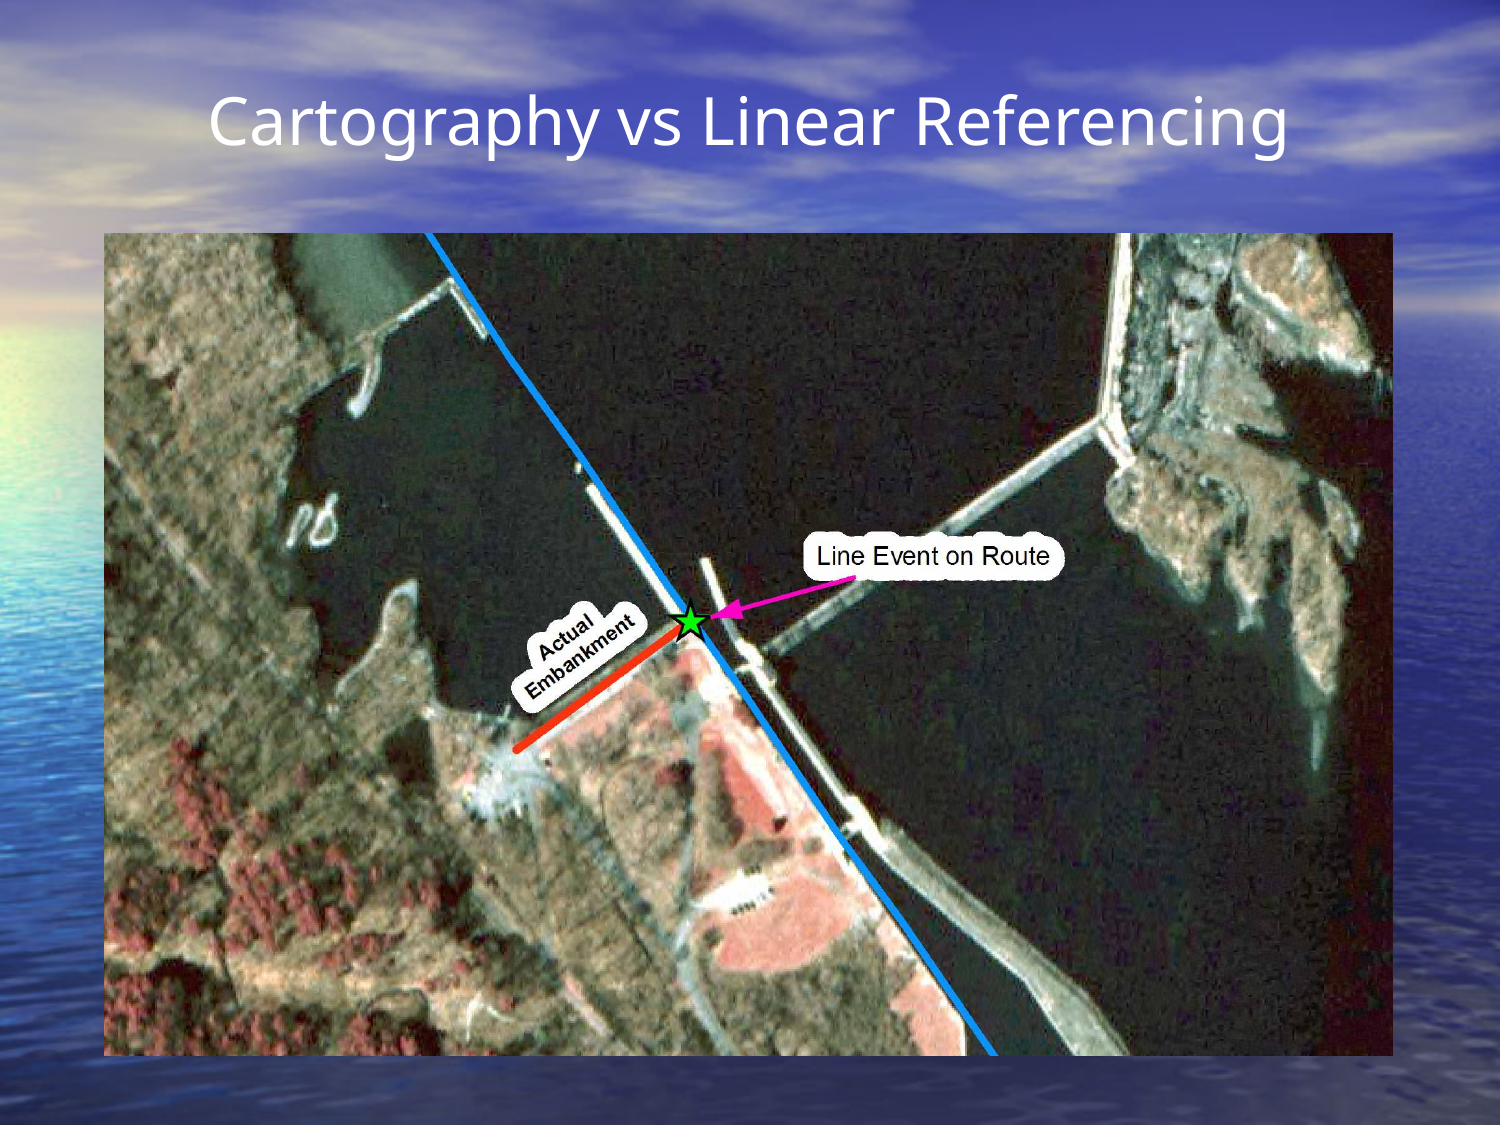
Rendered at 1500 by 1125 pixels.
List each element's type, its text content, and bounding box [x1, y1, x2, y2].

picture [0, 0, 1500, 1125]
title Cartography vs Linear Referencing [74, 0, 1425, 269]
